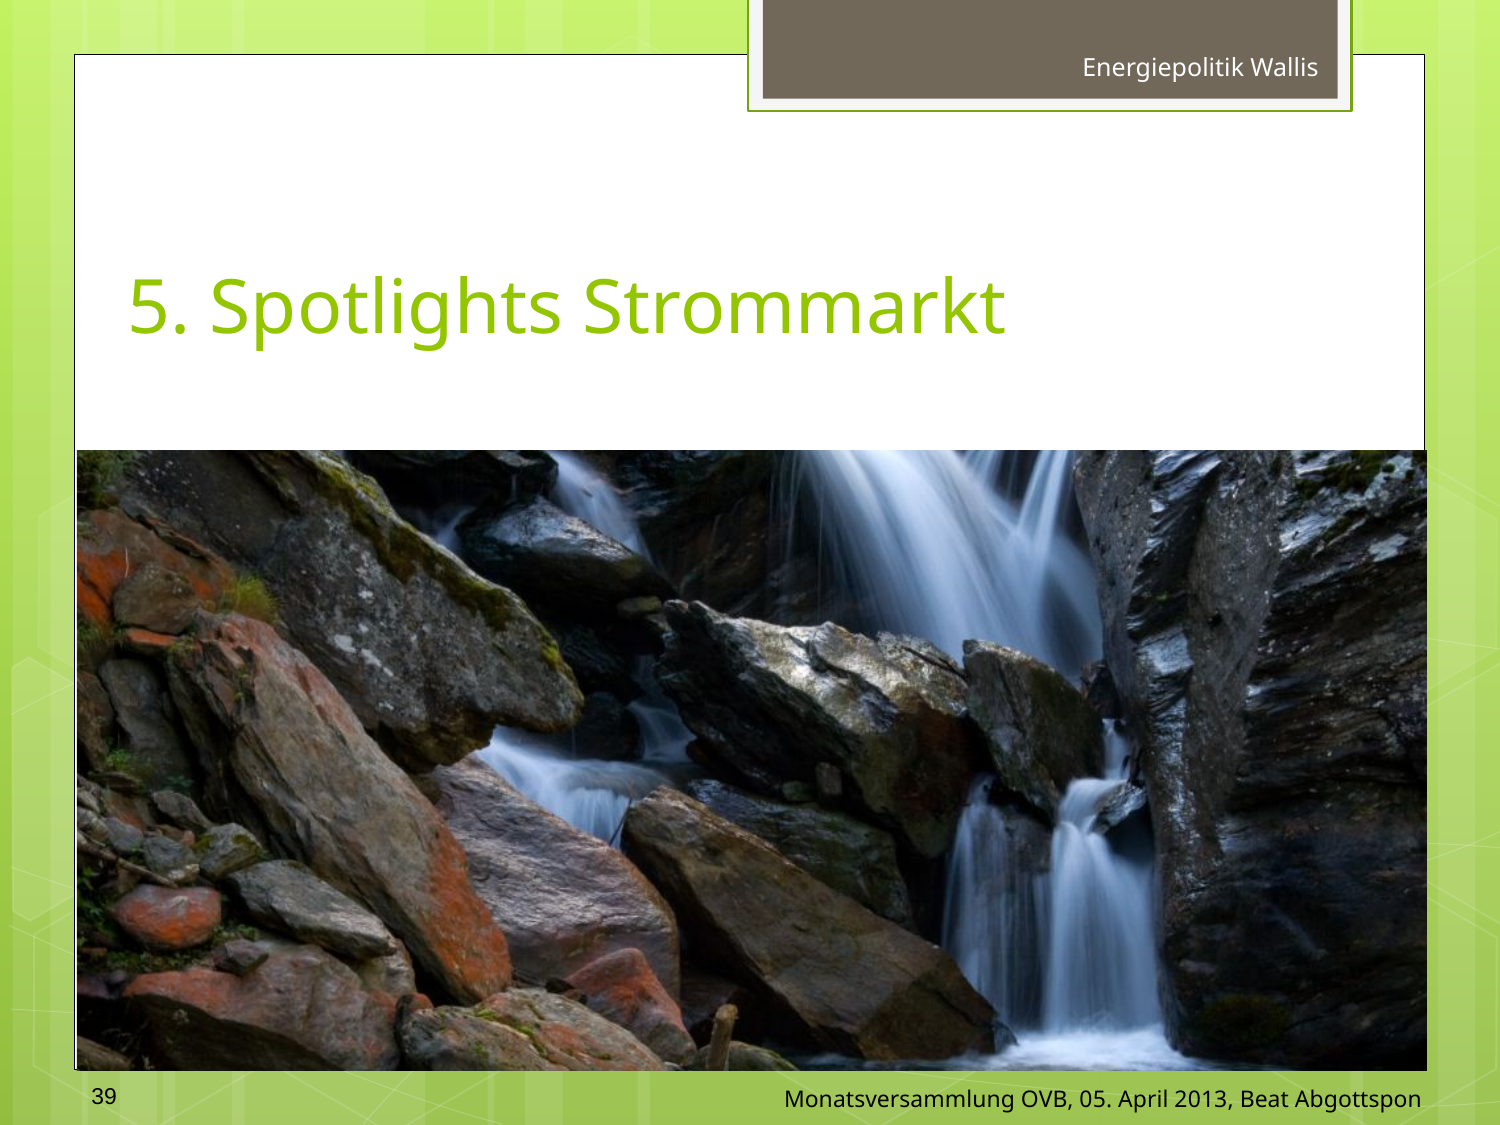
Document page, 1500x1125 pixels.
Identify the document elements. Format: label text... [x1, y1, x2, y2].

text_box Energiepolitik Wallis [983, 36, 1334, 97]
title 5. Spotlights Strommarkt [111, 168, 1412, 357]
picture [76, 449, 1427, 1071]
text_box Monatsversammlung OVB, 05. April 2013, Beat Abgottspon [690, 1068, 1438, 1125]
text_box 39 [76, 1078, 296, 1125]
